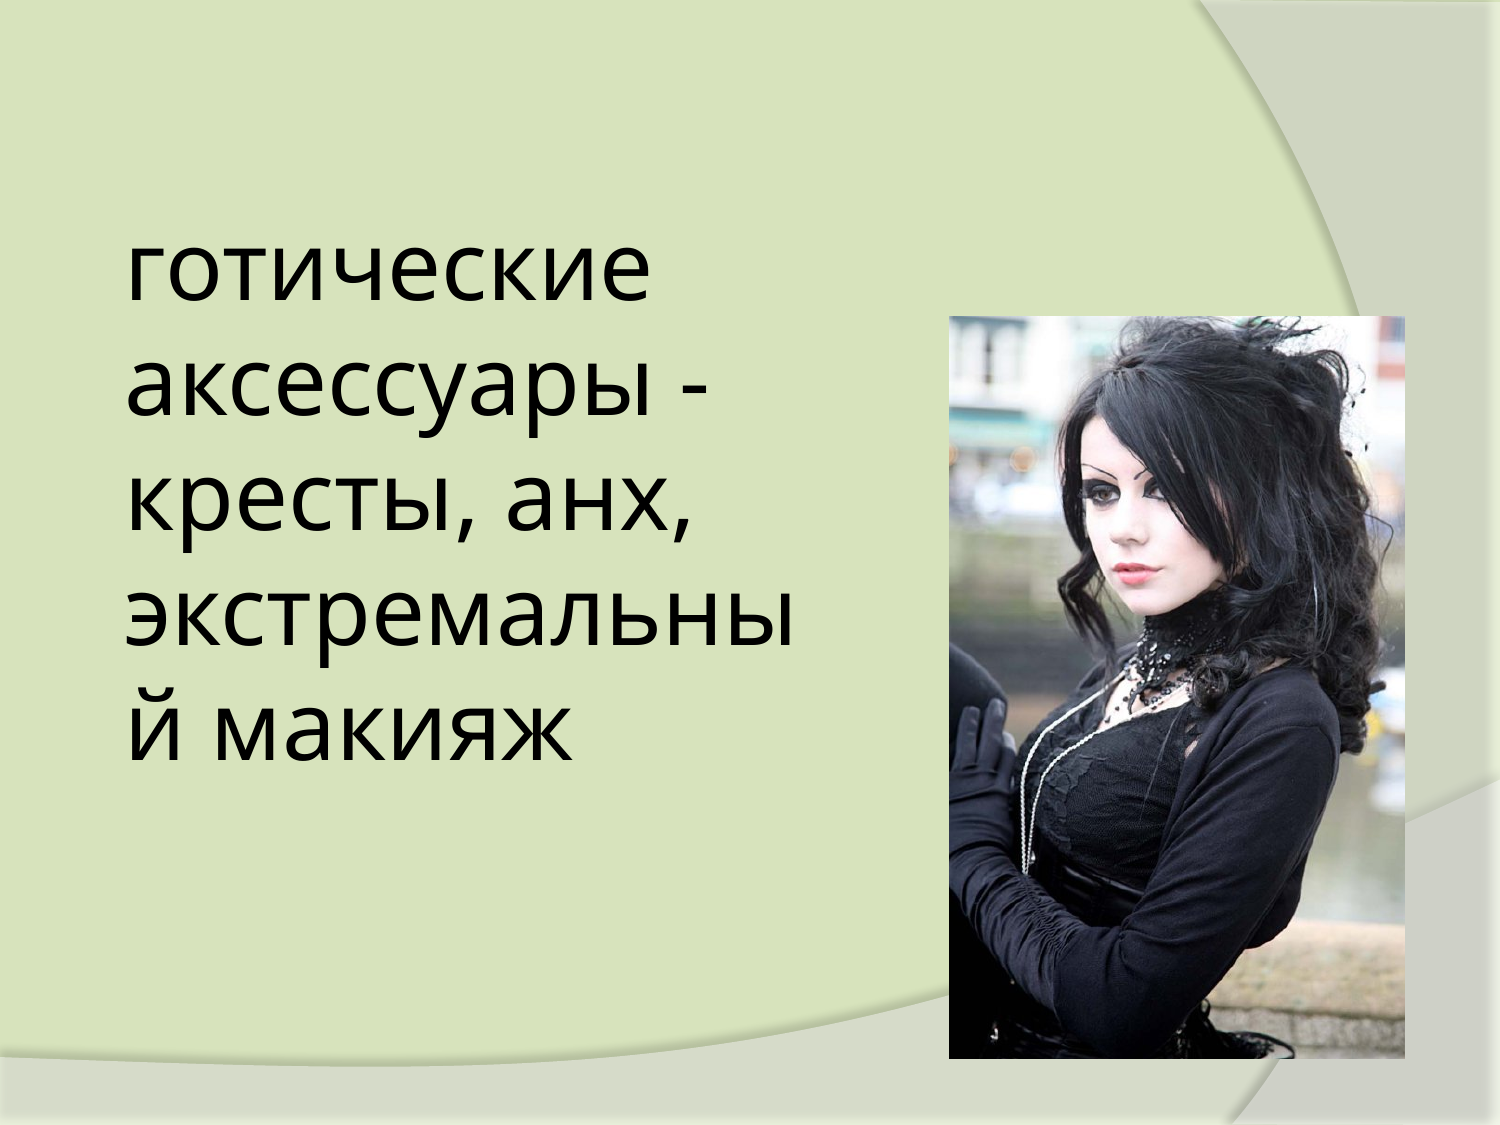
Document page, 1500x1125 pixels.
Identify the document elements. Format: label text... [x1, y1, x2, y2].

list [948, 316, 1406, 1060]
title готические аксессуары -кресты, анх, экстремальный макияж [117, 58, 832, 926]
